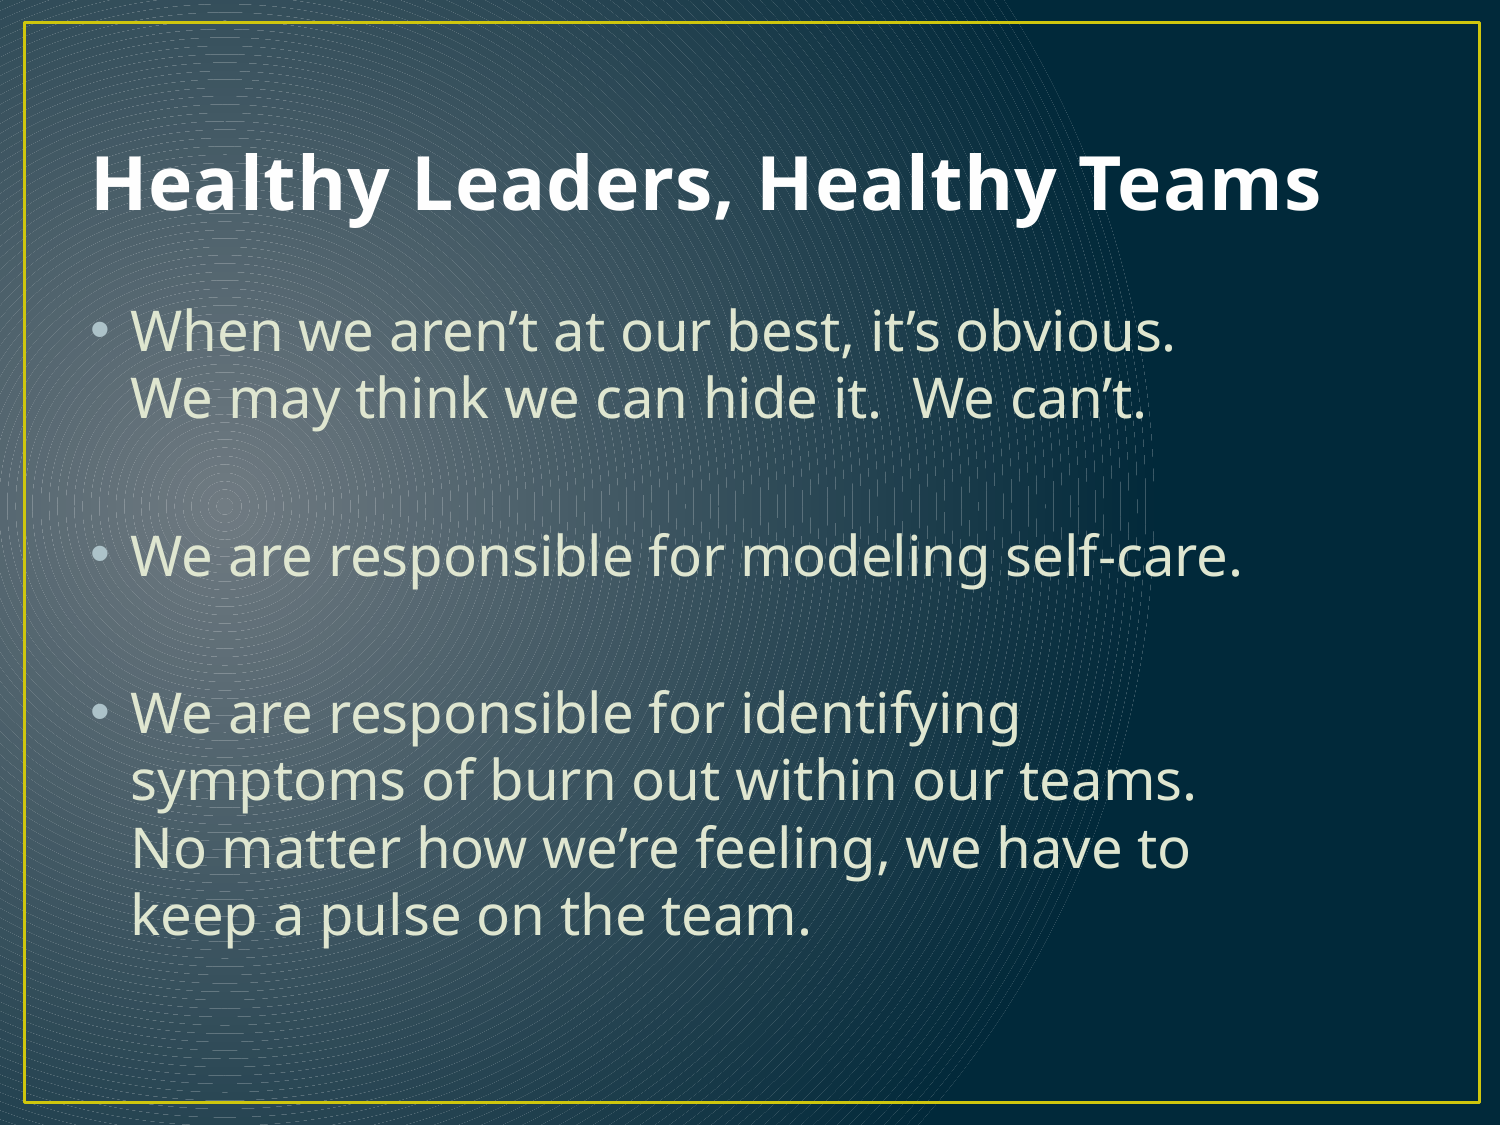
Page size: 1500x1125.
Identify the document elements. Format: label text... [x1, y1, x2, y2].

title Healthy Leaders, Healthy Teams [75, 45, 1425, 233]
list When we aren’t at our best, it’s obvious. We may think we can hide it. We can’t. We are responsible for modeling self-care. We are responsible for identifying symptoms of burn out within our teams. No matter how we’re feeling, we have to keep a pulse on the team. [75, 287, 1263, 1013]
